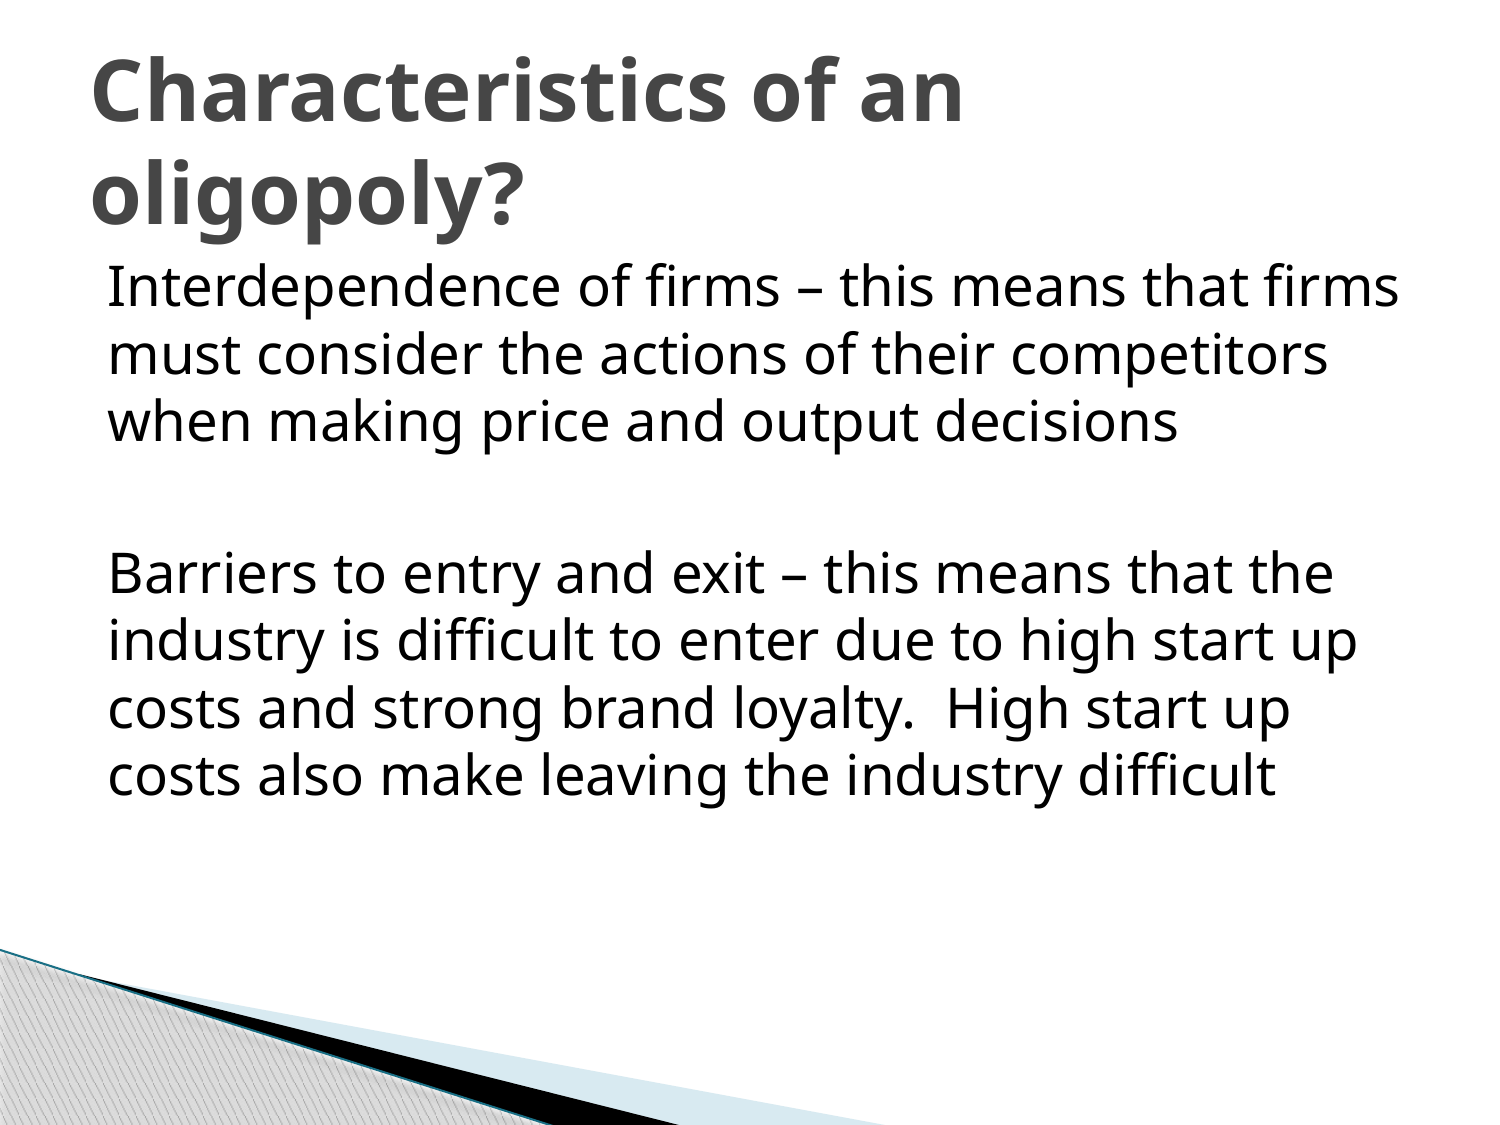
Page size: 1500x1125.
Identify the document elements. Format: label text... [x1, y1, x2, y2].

list Interdependence of firms – this means that firms must consider the actions of their competitors when making price and output decisions Barriers to entry and exit – this means that the industry is difficult to enter due to high start up costs and strong brand loyalty. High start up costs also make leaving the industry difficult [75, 243, 1425, 986]
title Characteristics of an oligopoly? [75, 45, 1425, 233]
